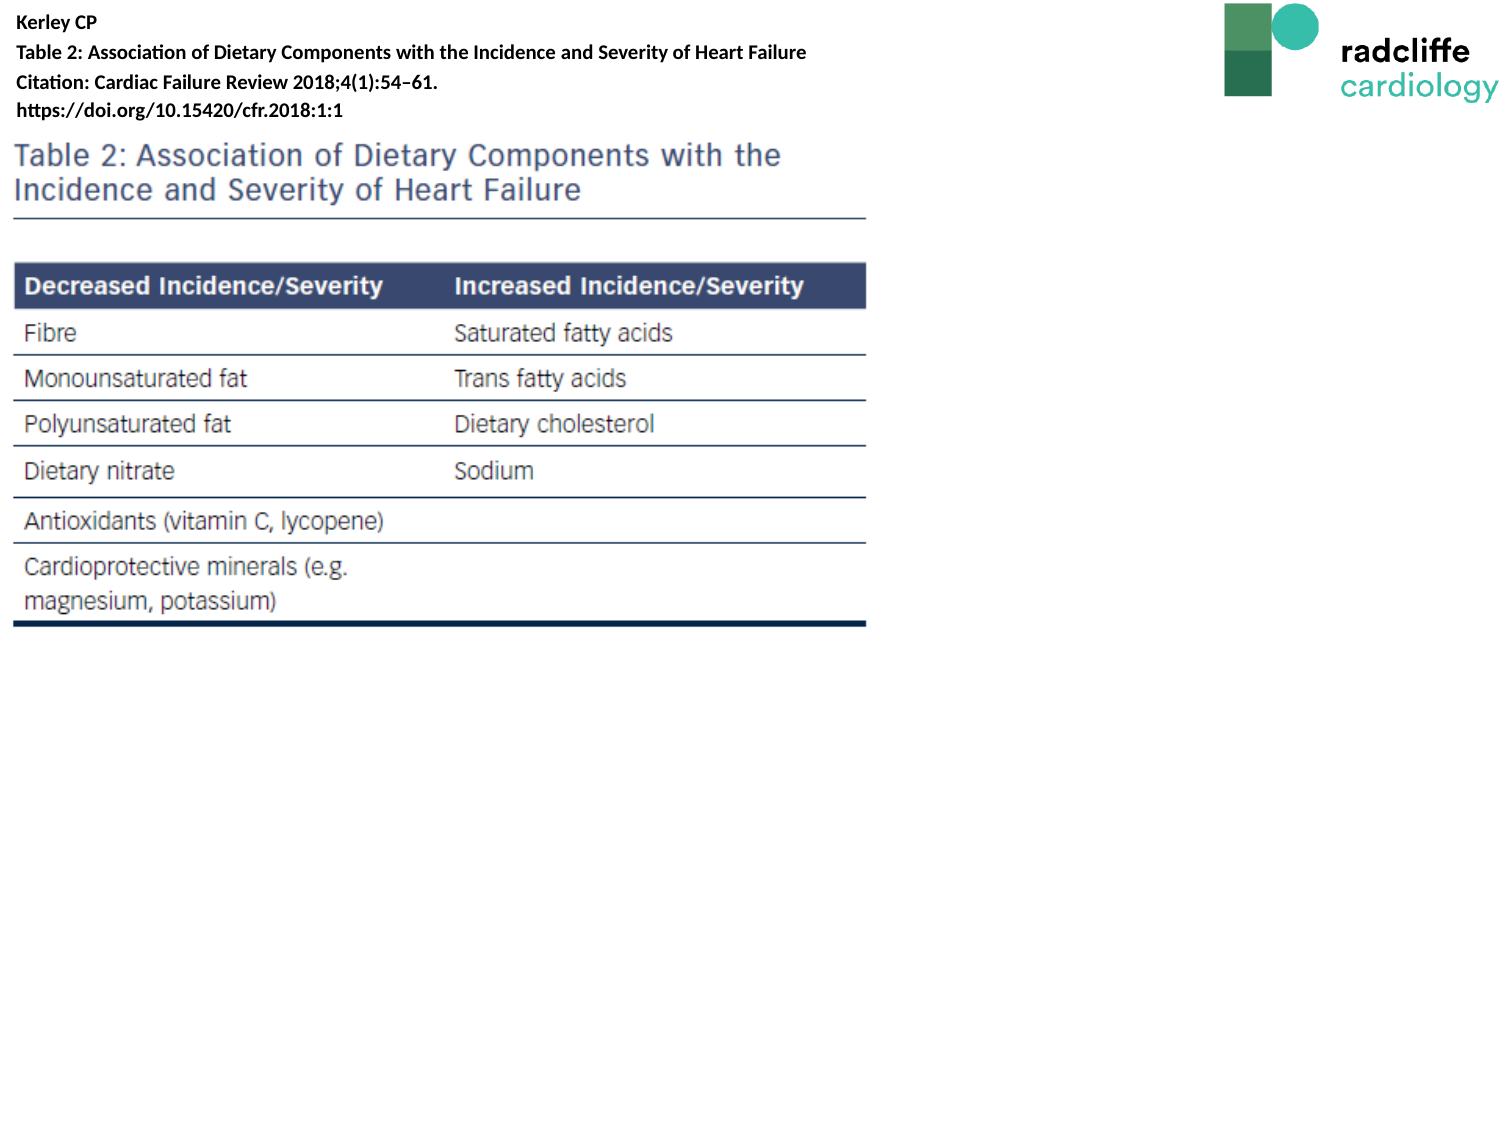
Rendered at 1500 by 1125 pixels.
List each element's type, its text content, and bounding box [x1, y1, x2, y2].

picture [1224, 1, 1499, 104]
text_box Table 2: Association of Dietary Components with the Incidence and Severity of Heart Failure [1, 31, 1224, 60]
text_box Citation: Cardiac Failure Review 2018;4(1):54–61. [1, 60, 1224, 89]
picture [1, 124, 882, 649]
text_box Kerley CP [1, 1, 939, 31]
text_box https://doi.org/10.15420/cfr.2018:1:1 [1, 89, 1500, 129]
